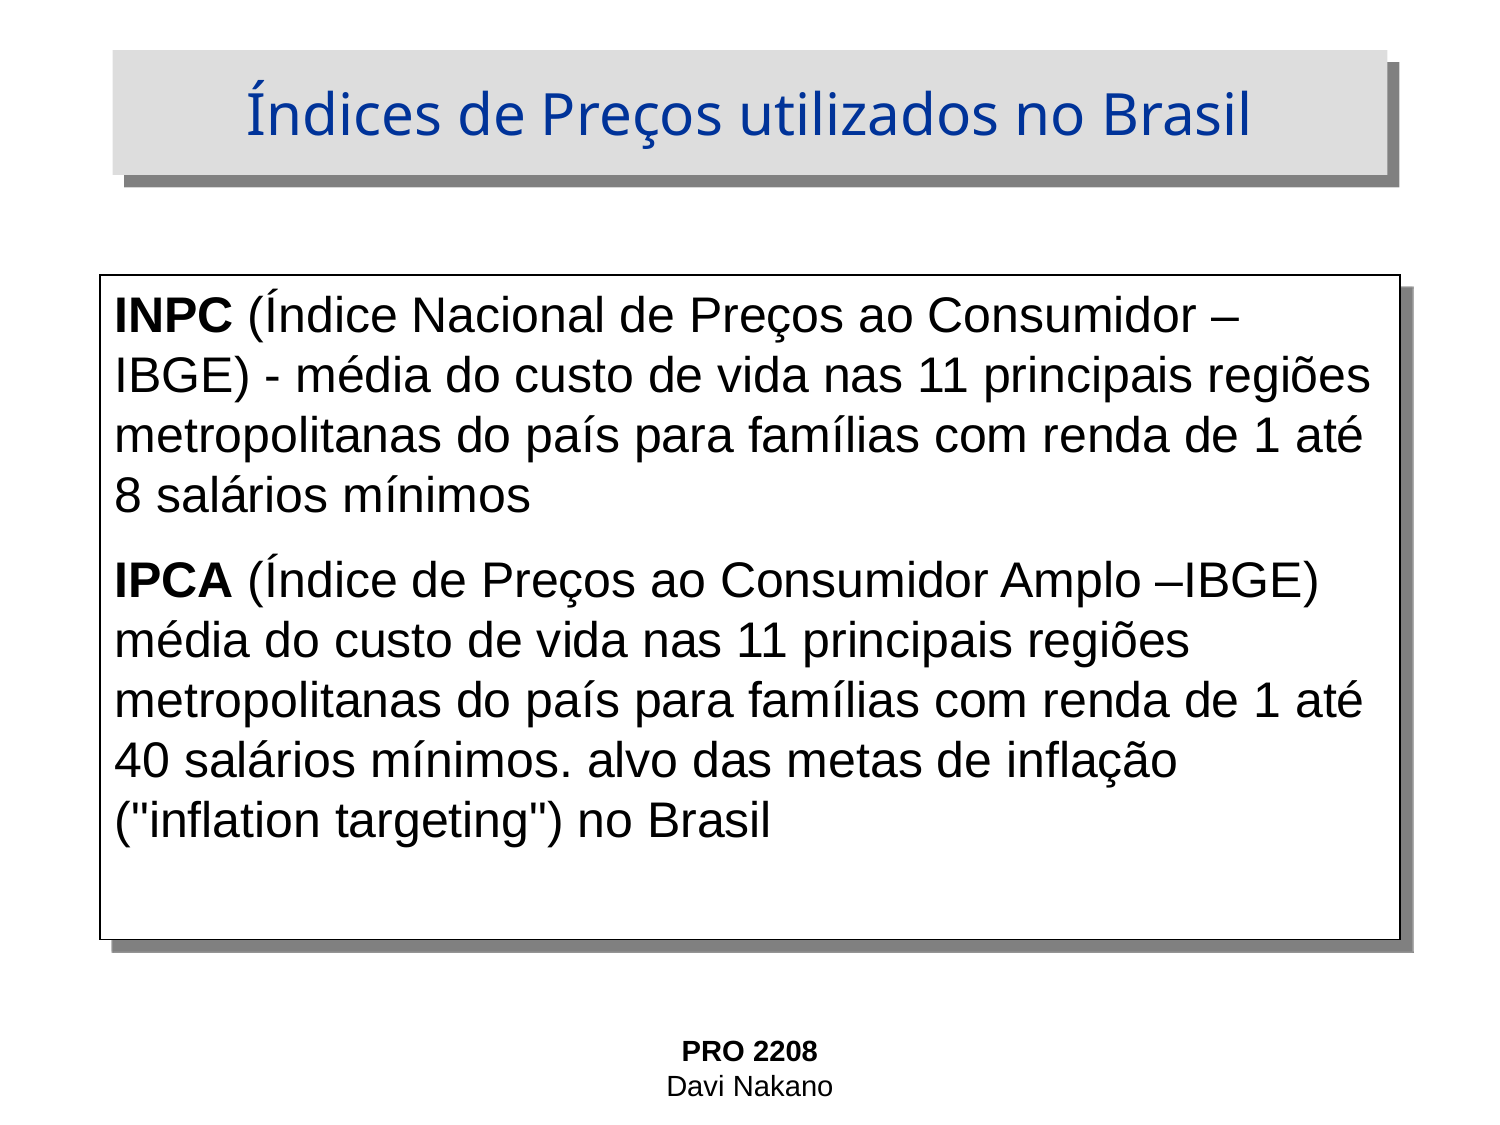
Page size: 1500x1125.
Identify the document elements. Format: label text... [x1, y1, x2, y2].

text_box INPC (Índice Nacional de Preços ao Consumidor – IBGE) - média do custo de vida nas 11 principais regiões metropolitanas do país para famílias com renda de 1 até 8 salários mínimos IPCA (Índice de Preços ao Consumidor Amplo –IBGE) média do custo de vida nas 11 principais regiões metropolitanas do país para famílias com renda de 1 até 40 salários mínimos. alvo das metas de inflação ("inflation targeting") no Brasil [99, 274, 1400, 940]
footer PRO 2208 Davi Nakano [512, 1024, 988, 1101]
title Índices de Preços utilizados no Brasil [112, 49, 1388, 176]
